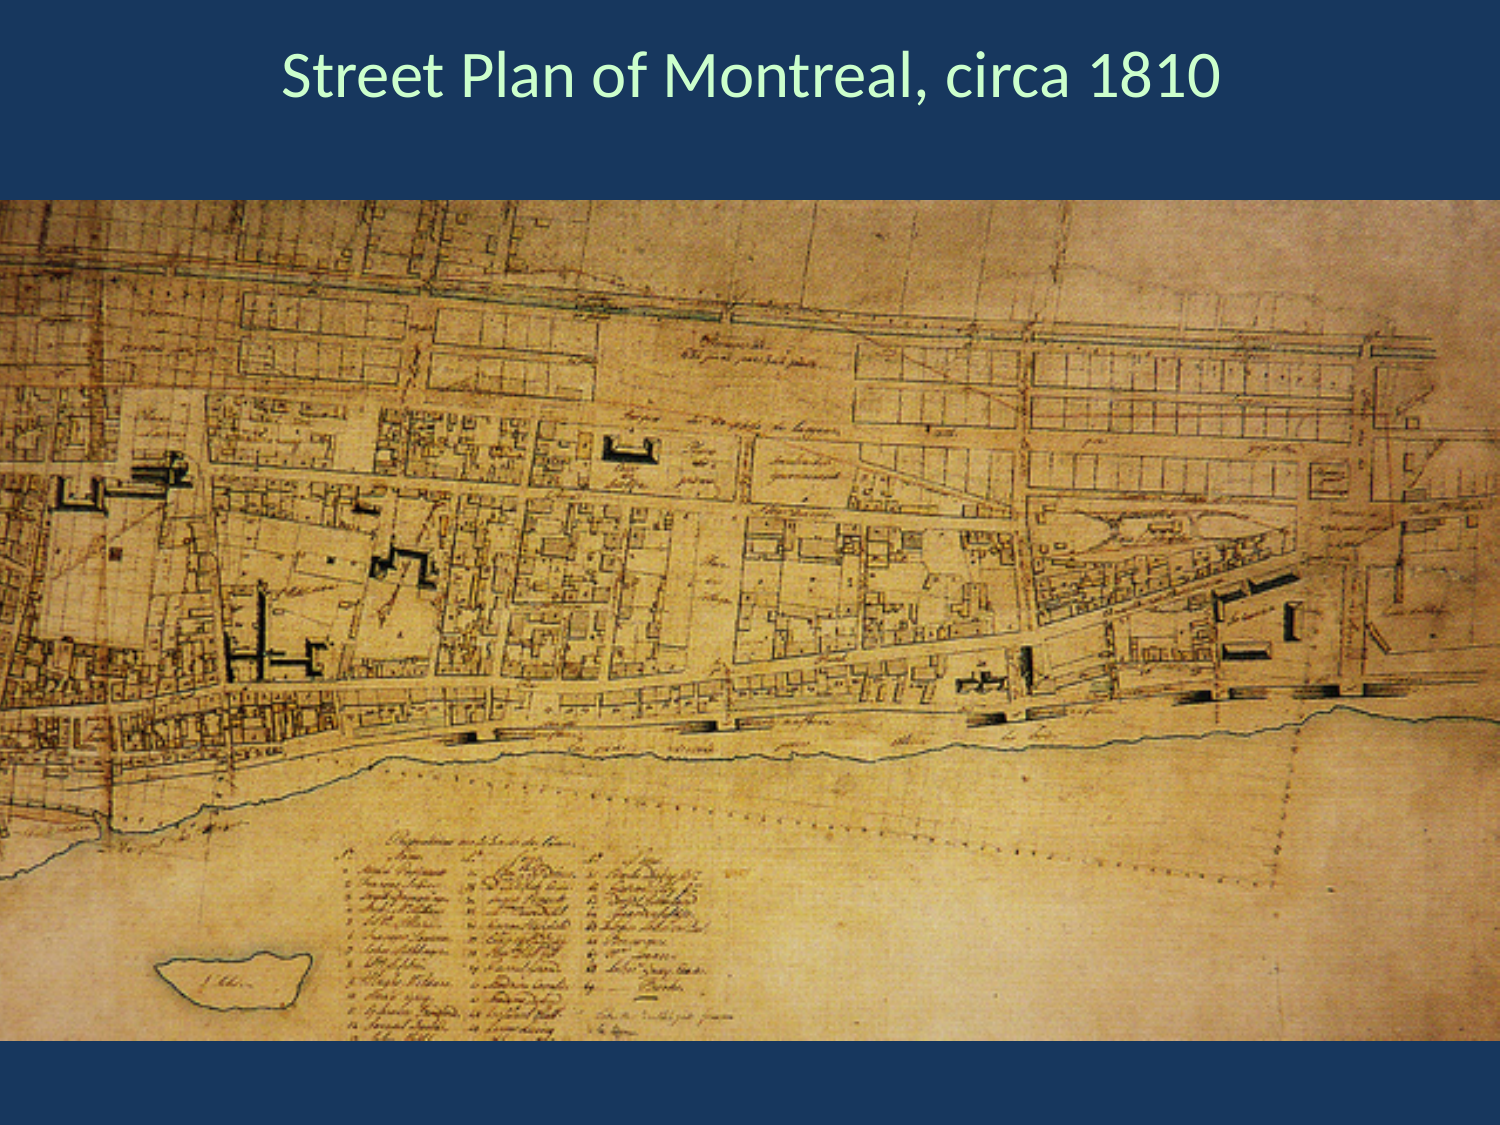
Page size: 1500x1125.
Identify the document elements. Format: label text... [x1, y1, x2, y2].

text_box Street Plan of Montreal, circa 1810 [24, 23, 1479, 118]
picture [0, 200, 1500, 1041]
